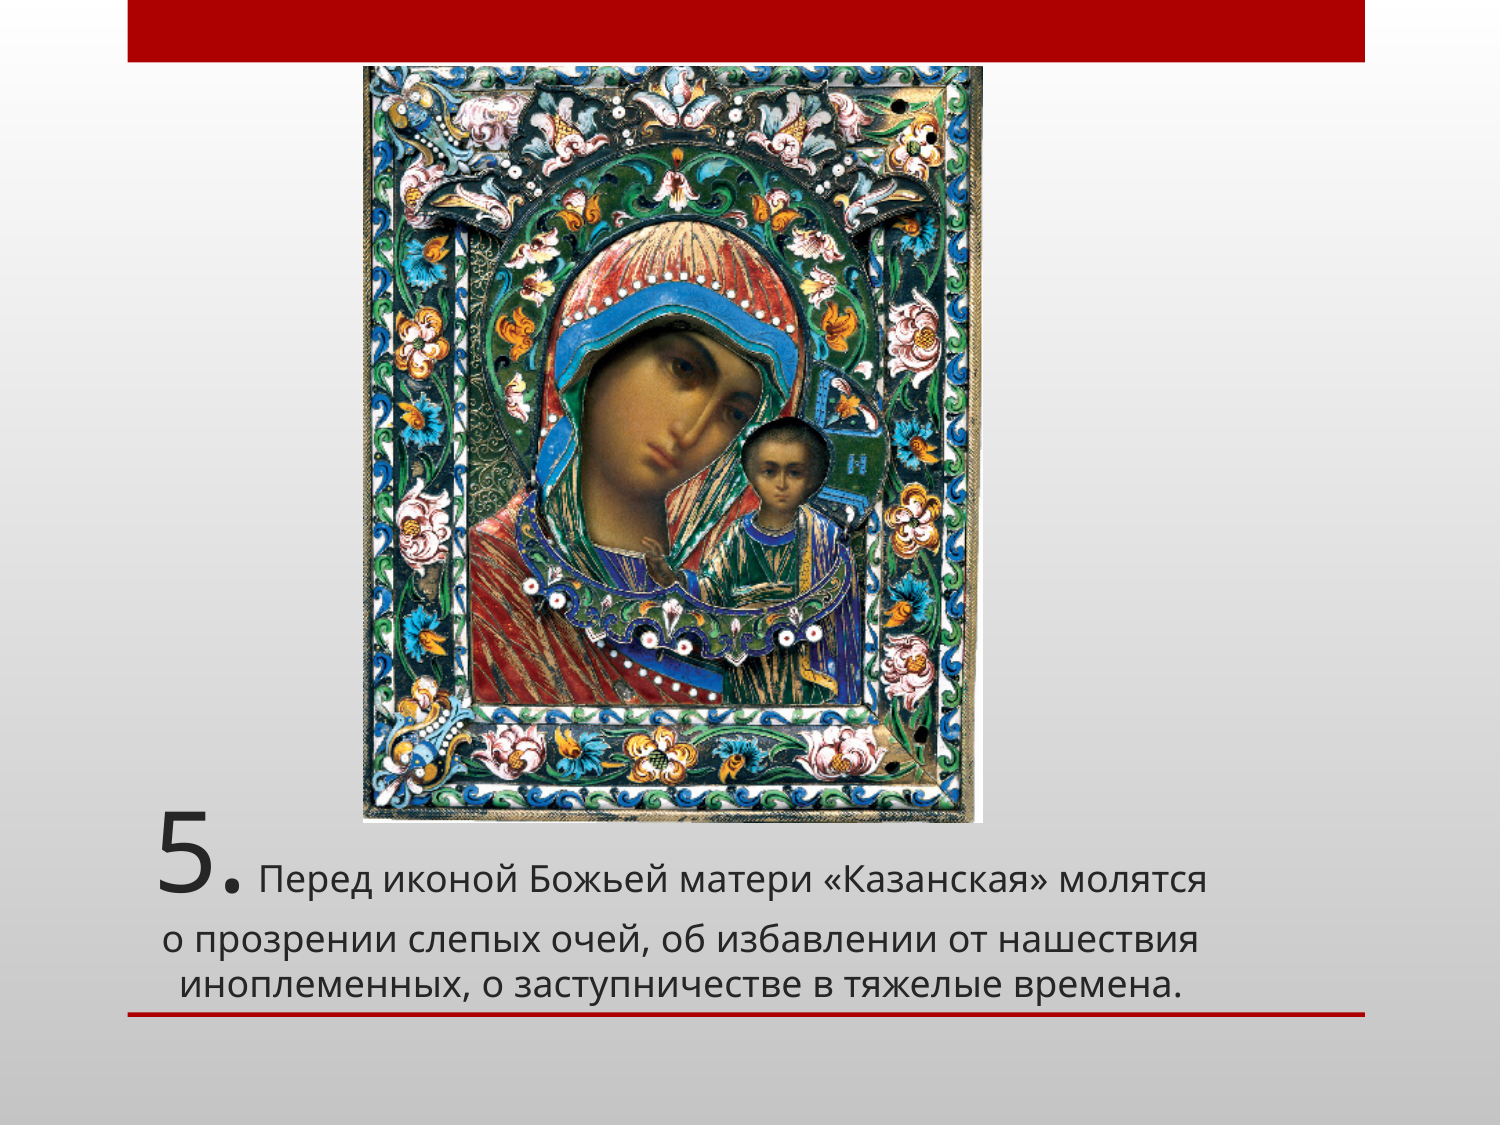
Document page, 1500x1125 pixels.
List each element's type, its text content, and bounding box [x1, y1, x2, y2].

title 5. Перед иконой Божьей матери «Казанская» молятся о прозрении слепых очей, об избавлении от нашествия иноплеменных, о заступничестве в тяжелые времена. [125, 90, 1238, 1013]
picture [363, 66, 984, 823]
